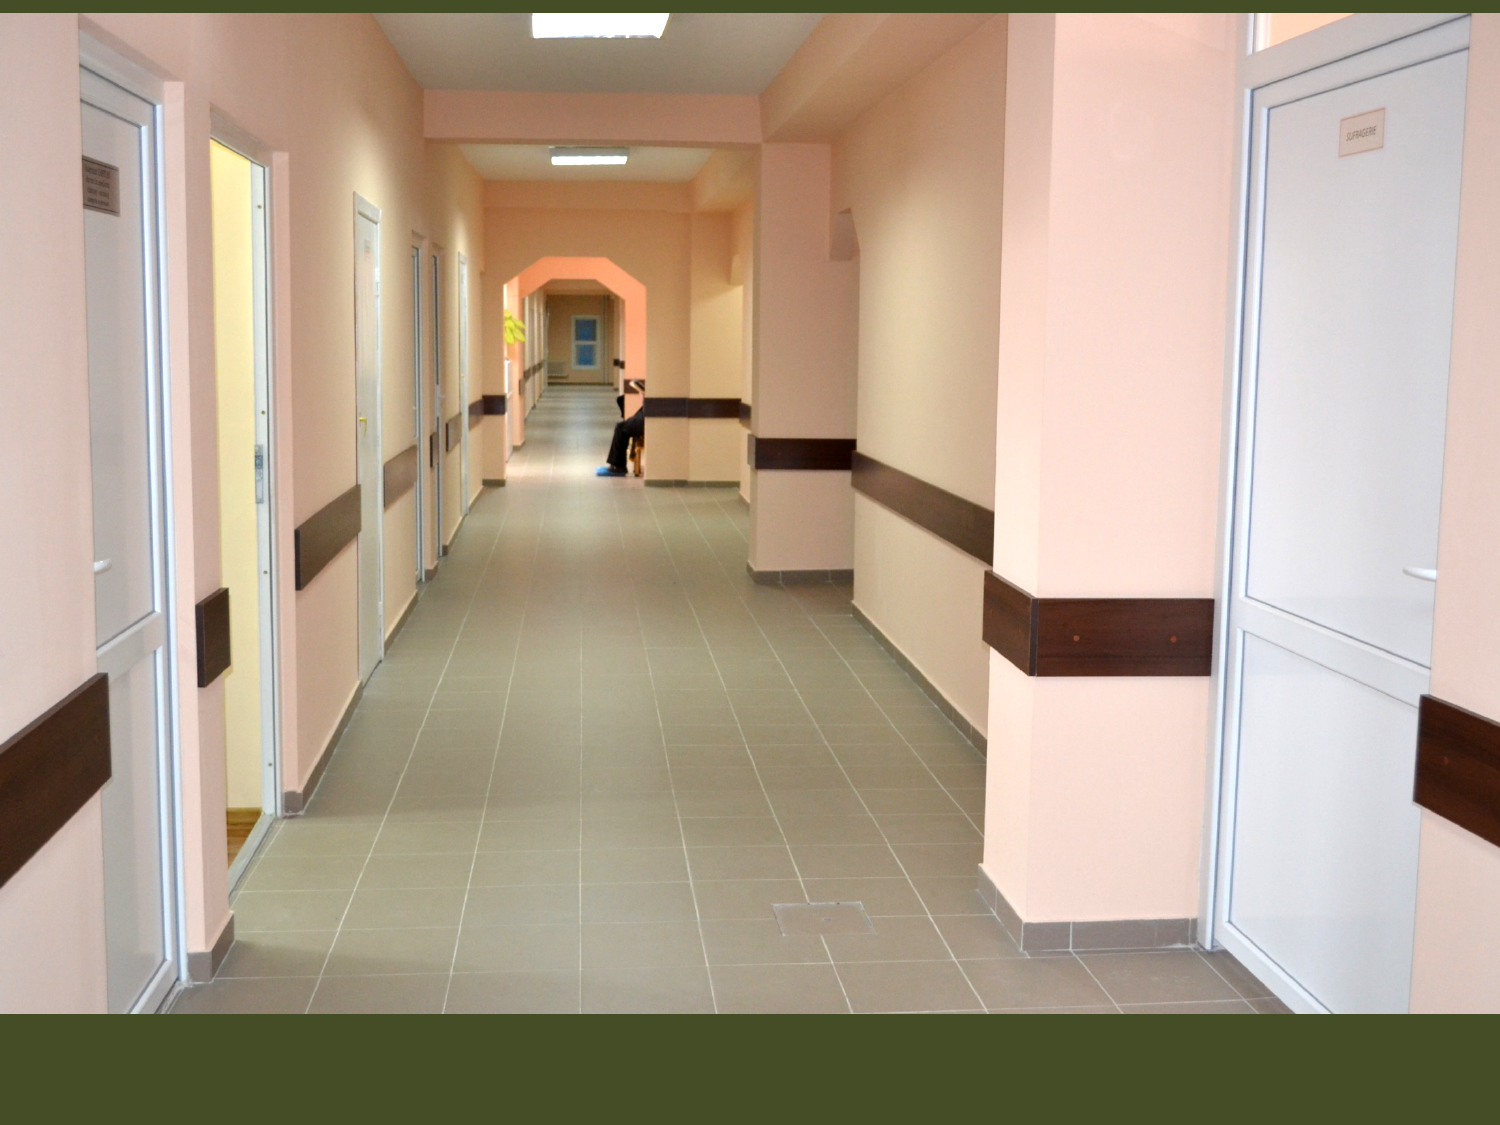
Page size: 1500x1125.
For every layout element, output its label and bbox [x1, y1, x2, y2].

picture [0, 13, 1500, 1013]
